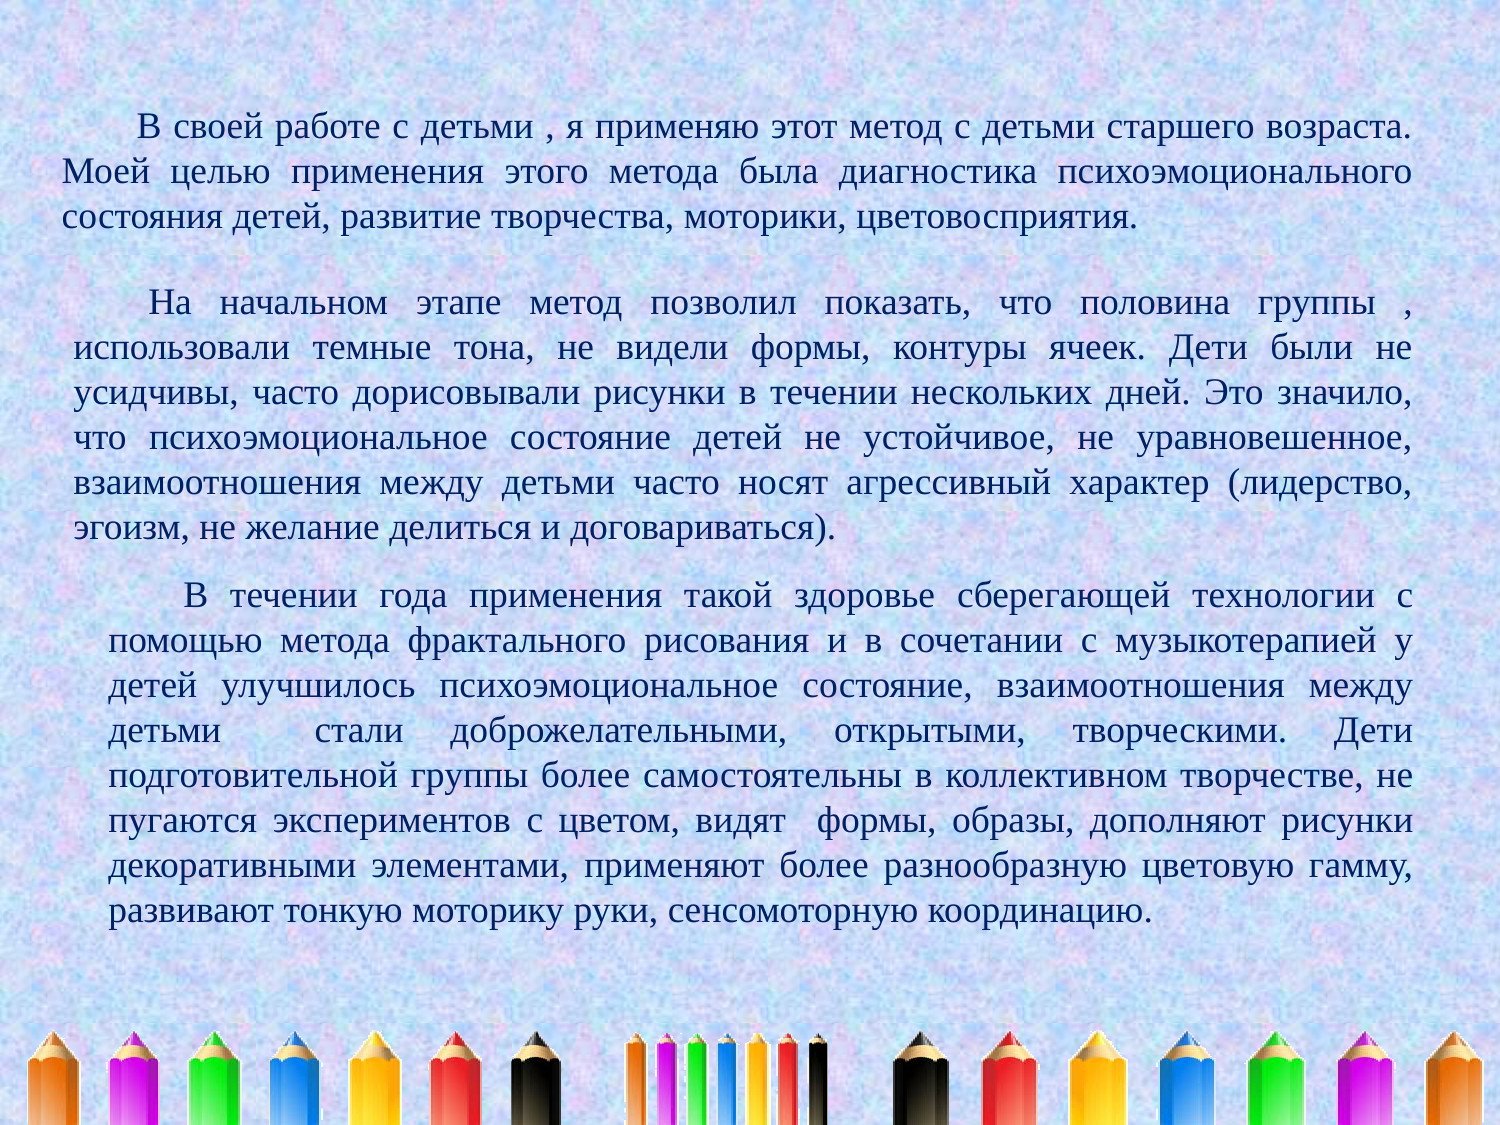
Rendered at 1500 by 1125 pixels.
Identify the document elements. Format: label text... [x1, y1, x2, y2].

text_box В своей работе с детьми , я применяю этот метод с детьми старшего возраста. Моей целью применения этого метода была диагностика психоэмоционального состояния детей, развитие творчества, моторики, цветовосприятия. [46, 93, 1429, 244]
text_box На начальном этапе метод позволил показать, что половина группы , использовали темные тона, не видели формы, контуры ячеек. Дети были не усидчивы, часто дорисовывали рисунки в течении нескольких дней. Это значило, что психоэмоциональное состояние детей не устойчивое, не уравновешенное, взаимоотношения между детьми часто носят агрессивный характер (лидерство, эгоизм, не желание делиться и договариваться). [58, 269, 1429, 555]
text_box В течении года применения такой здоровье сберегающей технологии с помощью метода фрактального рисования и в сочетании с музыкотерапией у детей улучшилось психоэмоциональное состояние, взаимоотношения между детьми стали доброжелательными, открытыми, творческими. Дети подготовительной группы более самостоятельны в коллективном творчестве, не пугаются экспериментов с цветом, видят формы, образы, дополняют рисунки декоративными элементами, применяют более разнообразную цветовую гамму, развивают тонкую моторику руки, сенсомоторную координацию. [93, 562, 1430, 938]
picture [0, 0, 1500, 1125]
